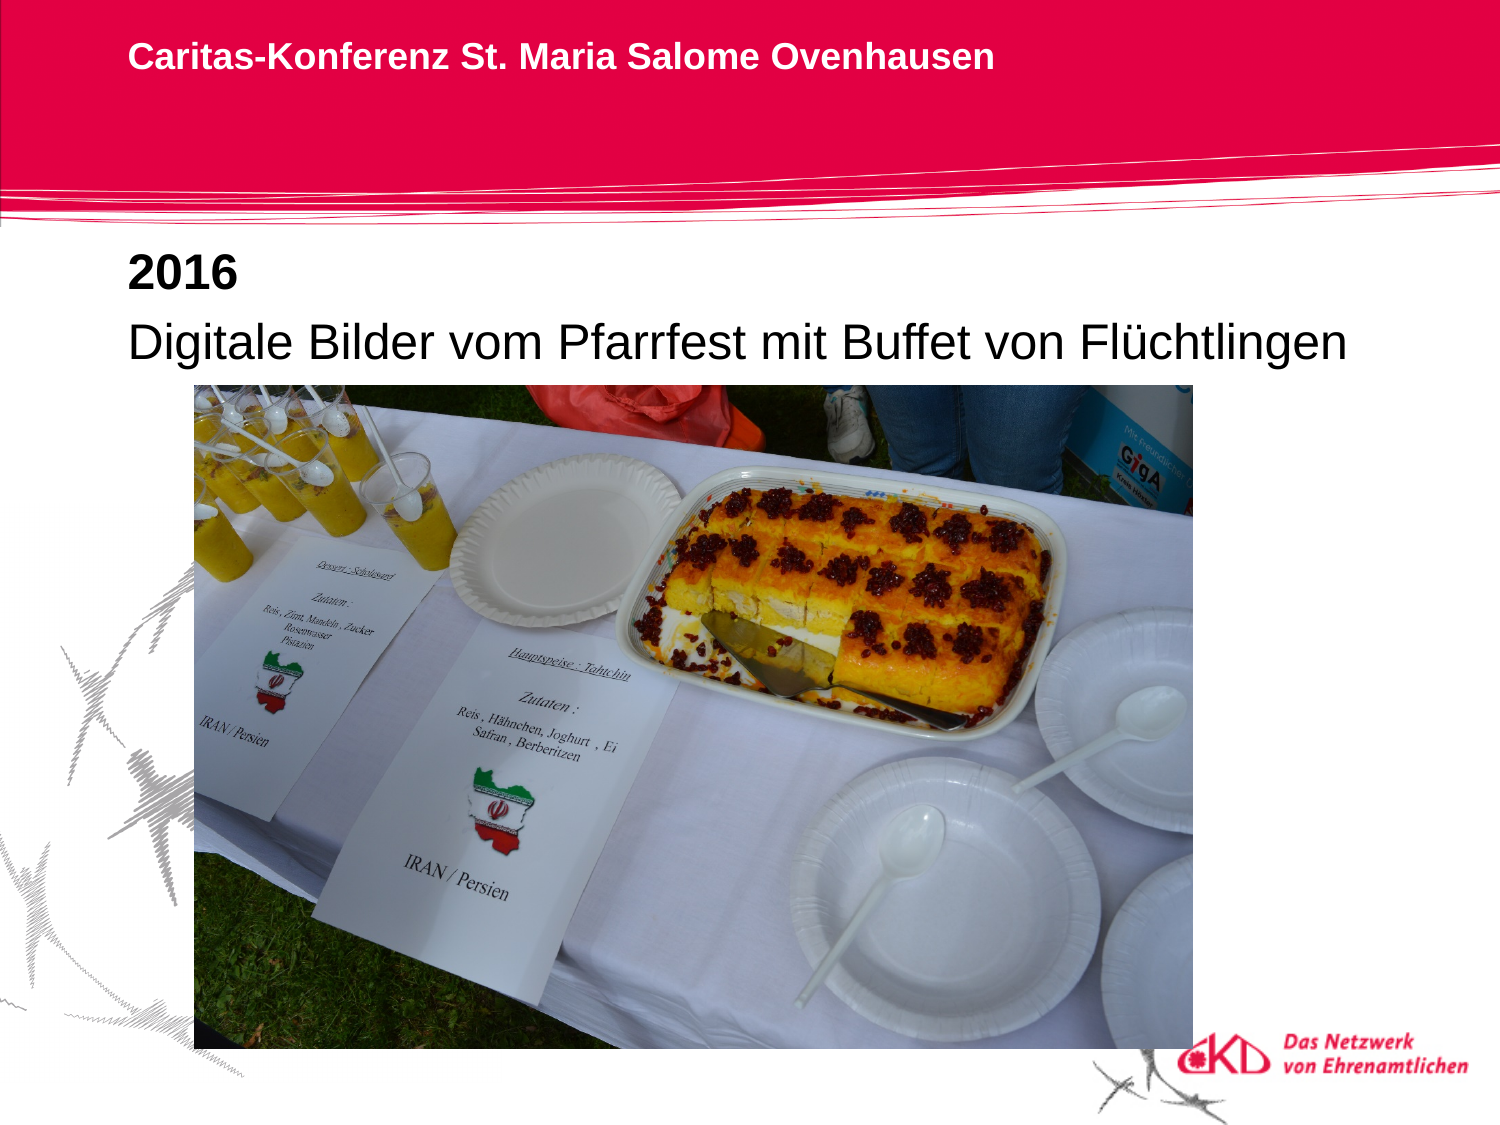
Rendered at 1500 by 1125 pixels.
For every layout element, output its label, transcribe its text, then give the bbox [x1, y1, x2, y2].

picture [1092, 995, 1469, 1125]
picture [0, 0, 1500, 227]
list 2016 Digitale Bilder vom Pfarrfest mit Buffet von Flüchtlingen [112, 231, 1388, 1106]
title Caritas-Konferenz St. Maria Salome Ovenhausen [112, 20, 1388, 208]
picture [194, 385, 1194, 1050]
